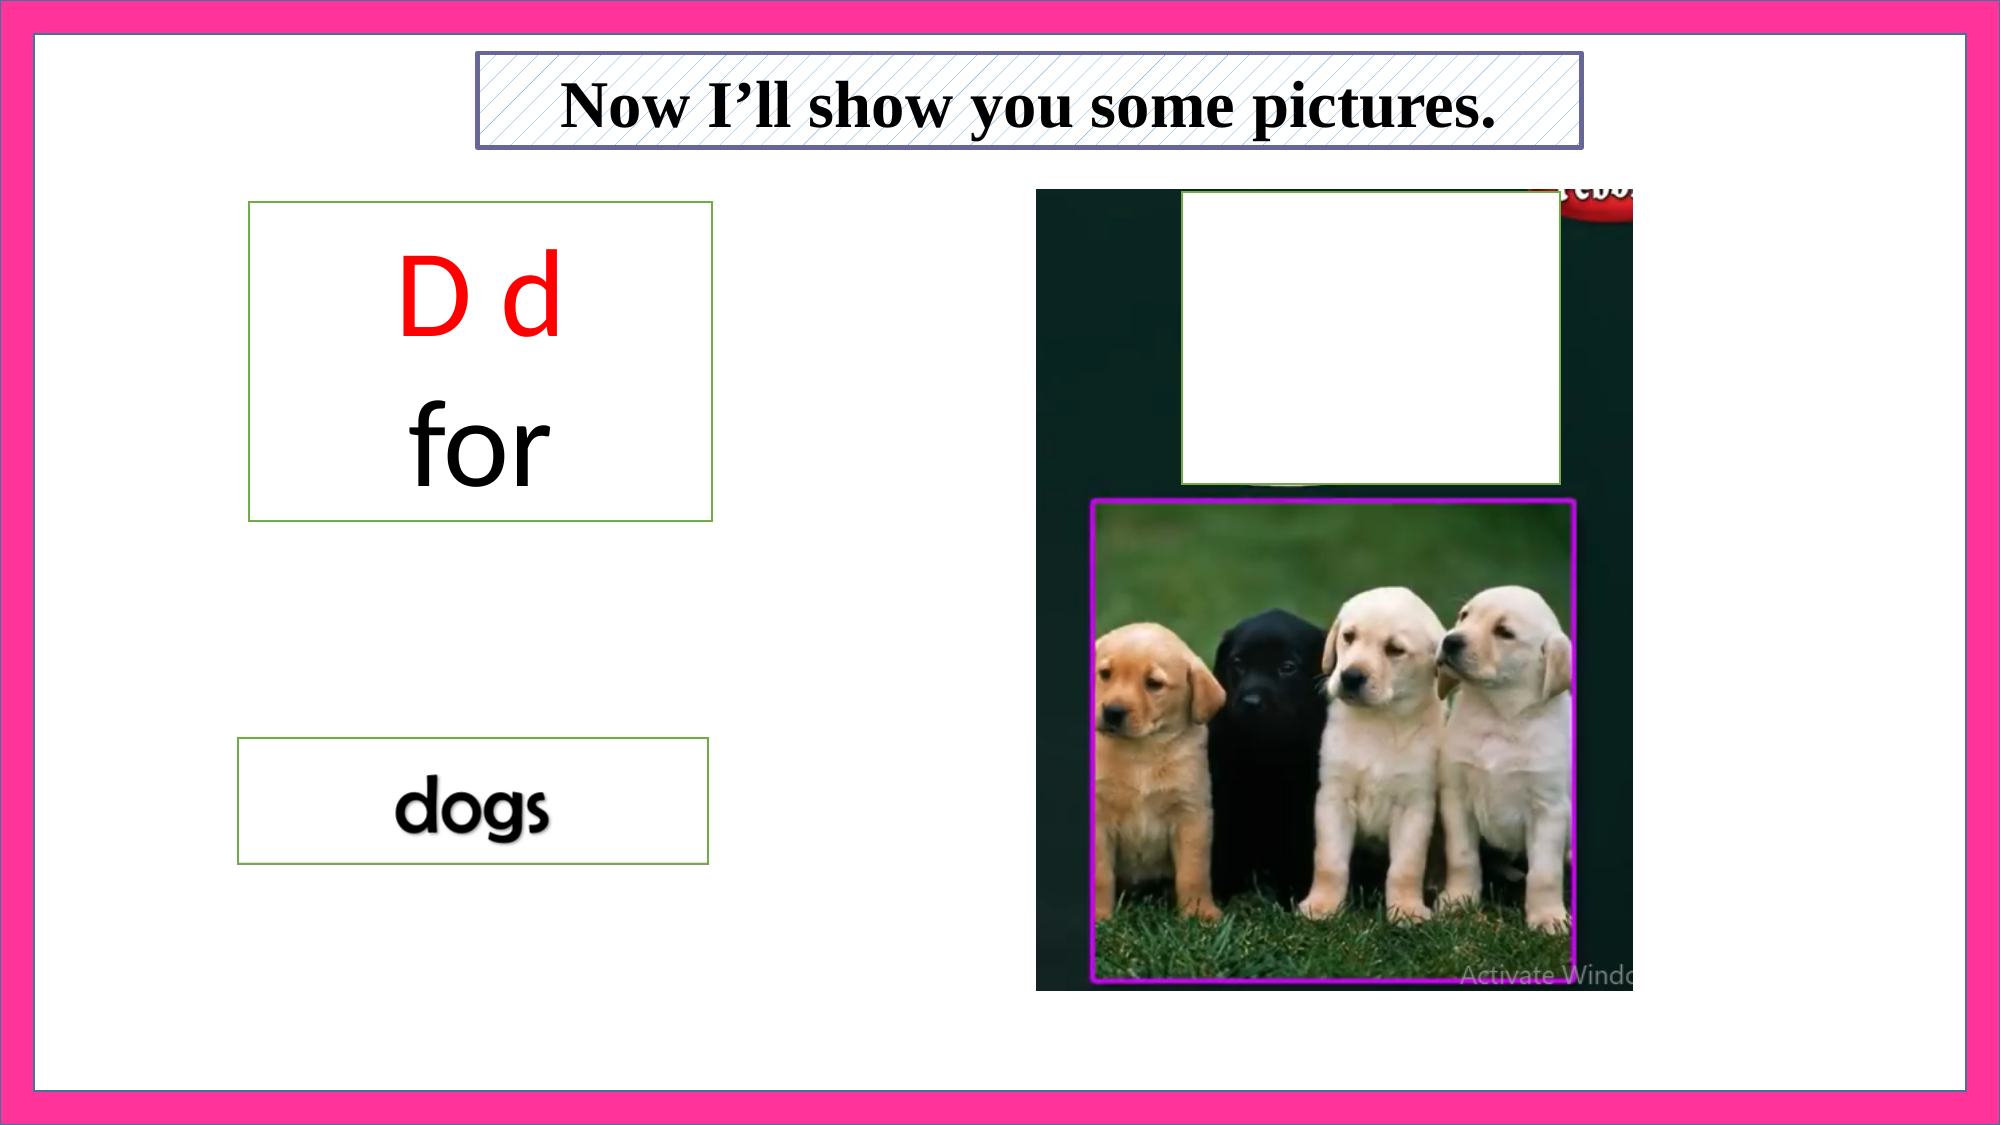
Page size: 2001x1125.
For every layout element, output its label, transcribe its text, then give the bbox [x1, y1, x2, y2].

text_box Now I’ll show you some pictures. [477, 53, 1582, 148]
text_box D d for [248, 201, 713, 522]
picture [1036, 189, 1633, 991]
text_box [0, 0, 2000, 1125]
picture [237, 723, 709, 908]
